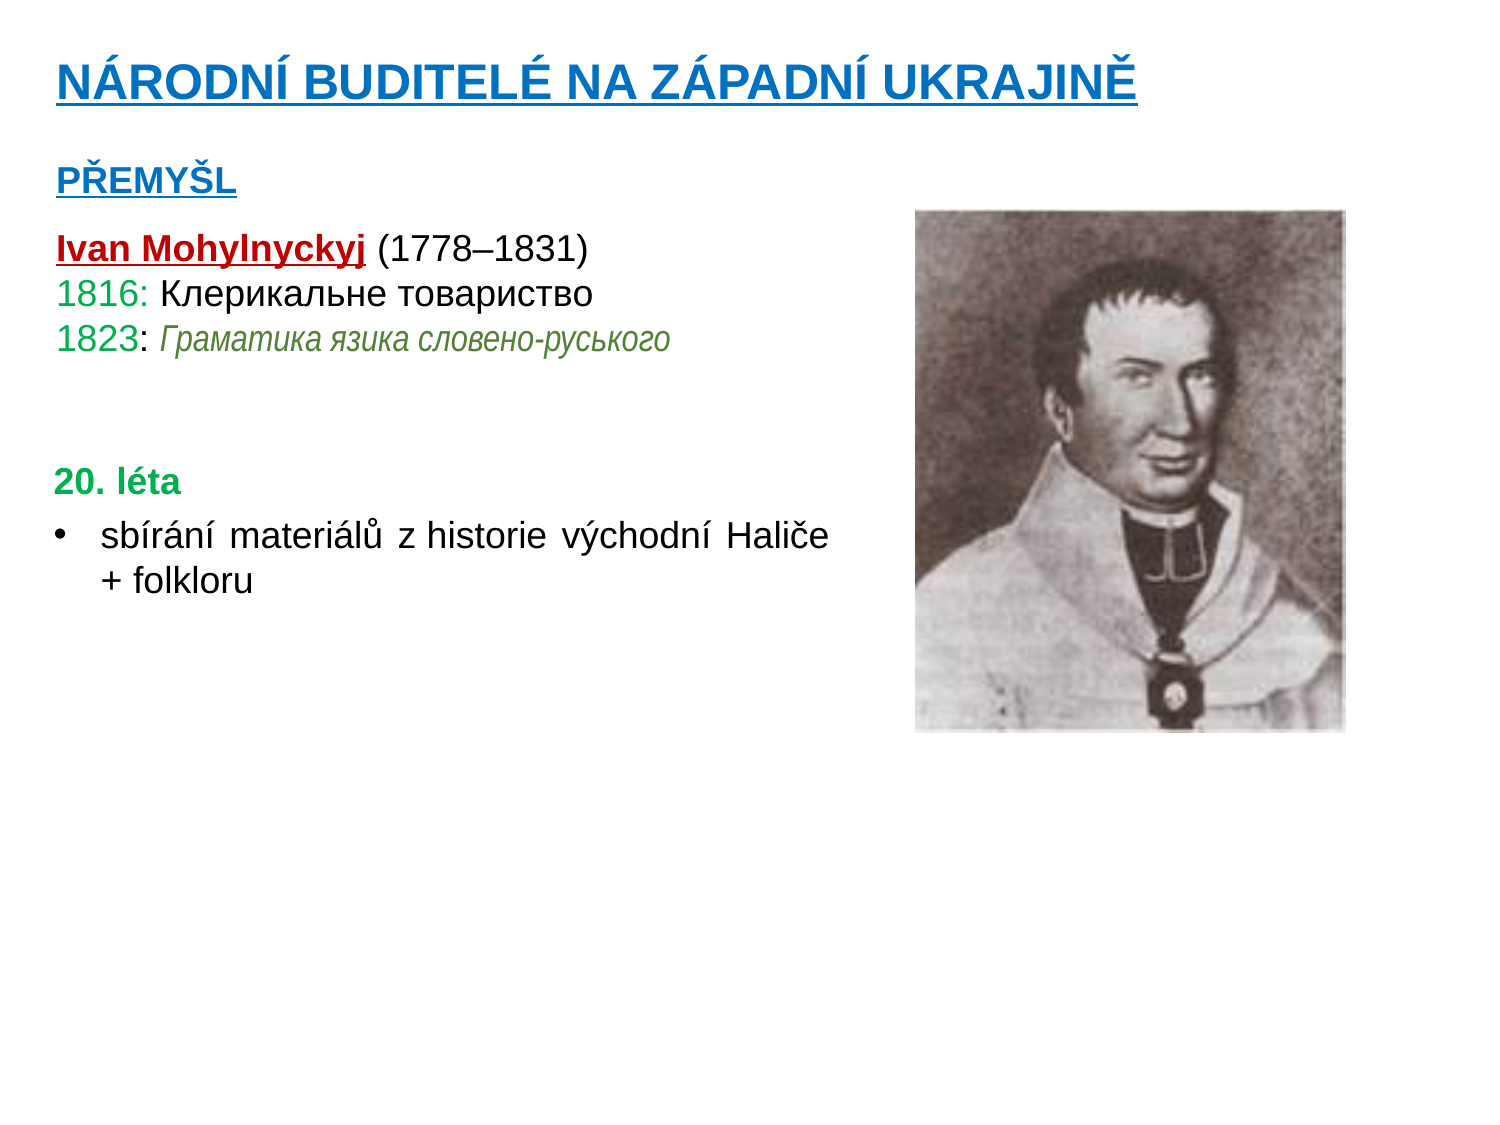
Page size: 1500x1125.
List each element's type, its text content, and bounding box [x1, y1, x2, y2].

text_box Přemyšl [41, 148, 792, 209]
text_box Národní buditelé na Západní Ukrajině [41, 42, 1329, 118]
text_box sbírání materiálů z historie východní Haliče + folkloru [38, 503, 845, 609]
text_box 20. léta [38, 449, 789, 503]
picture [915, 209, 1346, 733]
text_box Ivan Mohylnyckyj (1778–1831) 1816: Клерикальне товариство 1823: Граматика язика словено-руського [41, 216, 792, 367]
